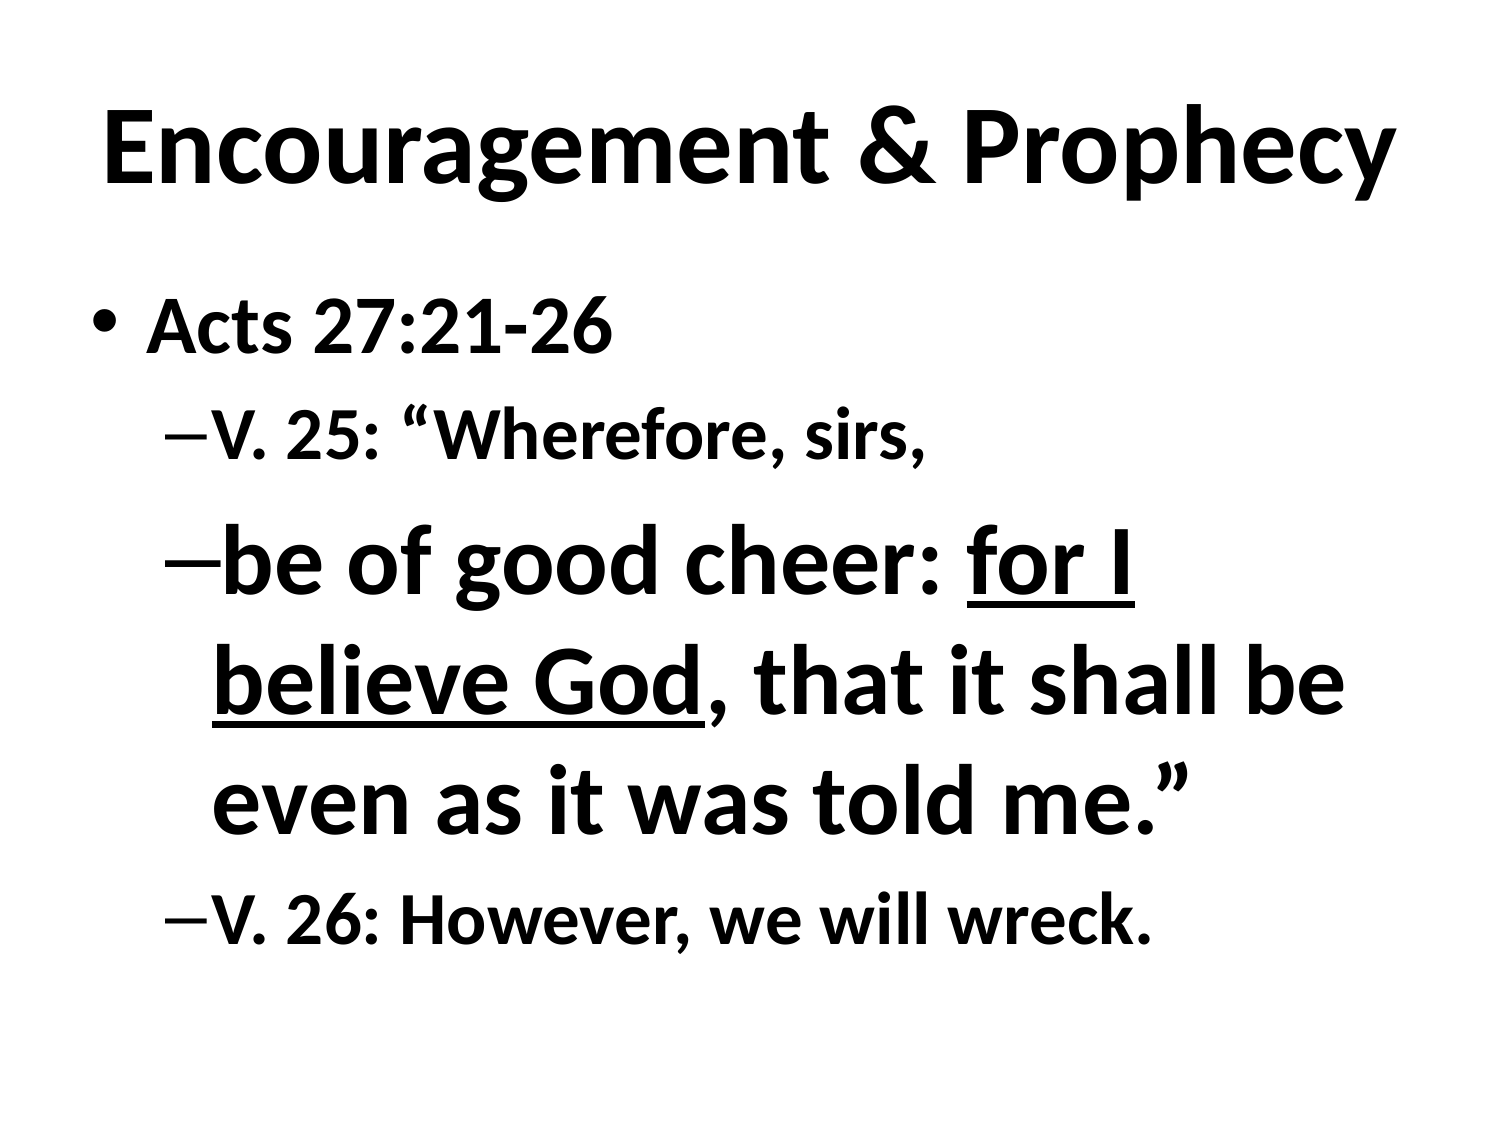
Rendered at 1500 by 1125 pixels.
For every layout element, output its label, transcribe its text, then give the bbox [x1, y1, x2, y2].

title Encouragement & Prophecy [75, 45, 1425, 233]
list Acts 27:21-26 V. 25: “Wherefore, sirs, be of good cheer: for I believe God, that it shall be even as it was told me.” V. 26: However, we will wreck. [75, 262, 1425, 1125]
